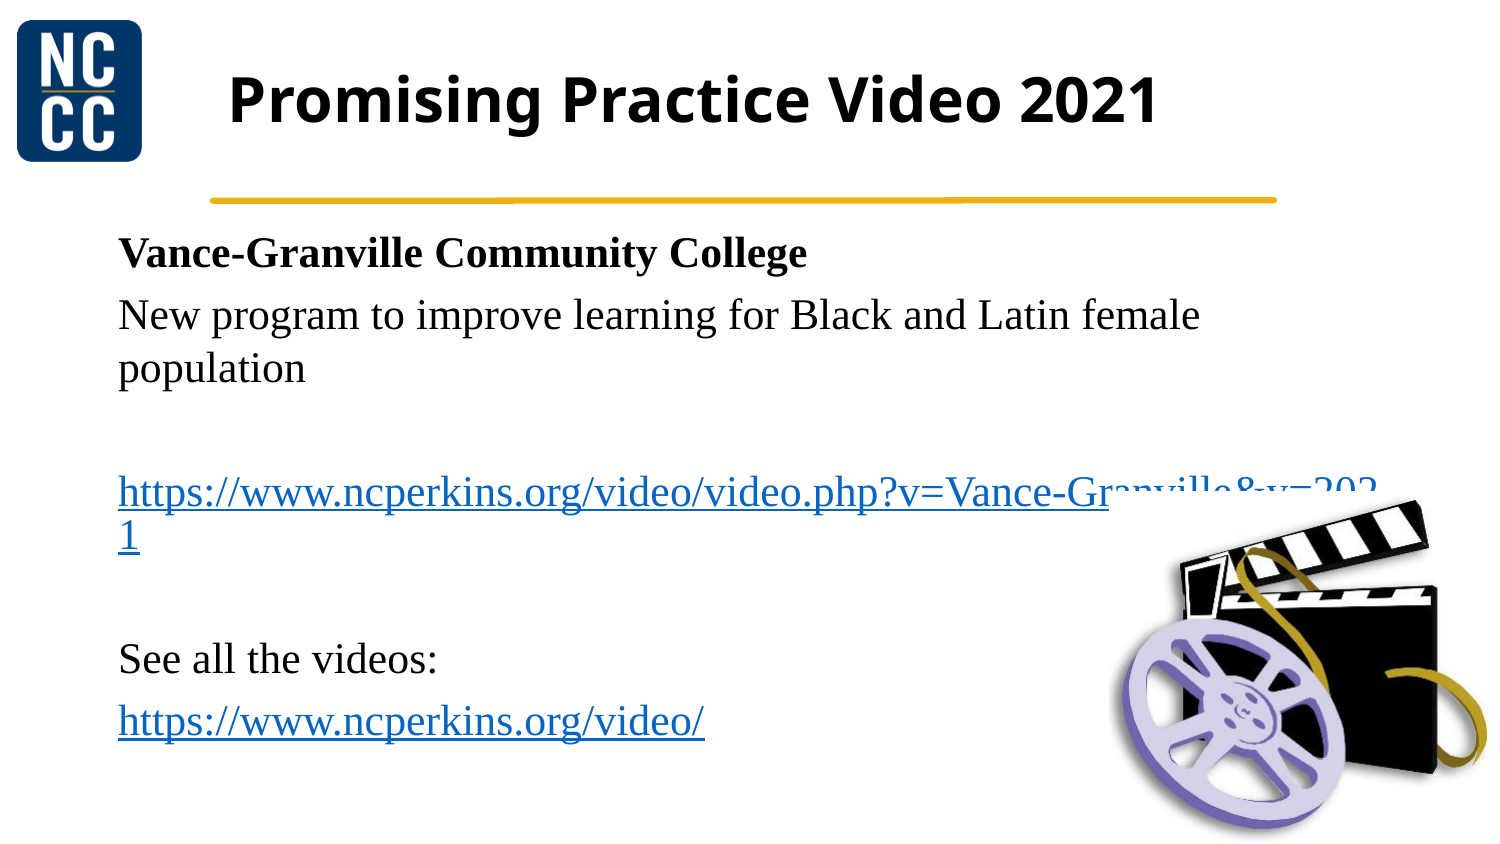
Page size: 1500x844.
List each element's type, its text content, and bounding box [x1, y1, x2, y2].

picture [17, 20, 142, 162]
picture [1109, 491, 1500, 844]
list Vance-Granville Community College New program to improve learning for Black and Latin female population https://www.ncperkins.org/video/video.php?v=Vance-Granville&y=2021 See all the videos: https://www.ncperkins.org/video/ [103, 216, 1397, 799]
title Promising Practice Video 2021 [212, 20, 1421, 184]
